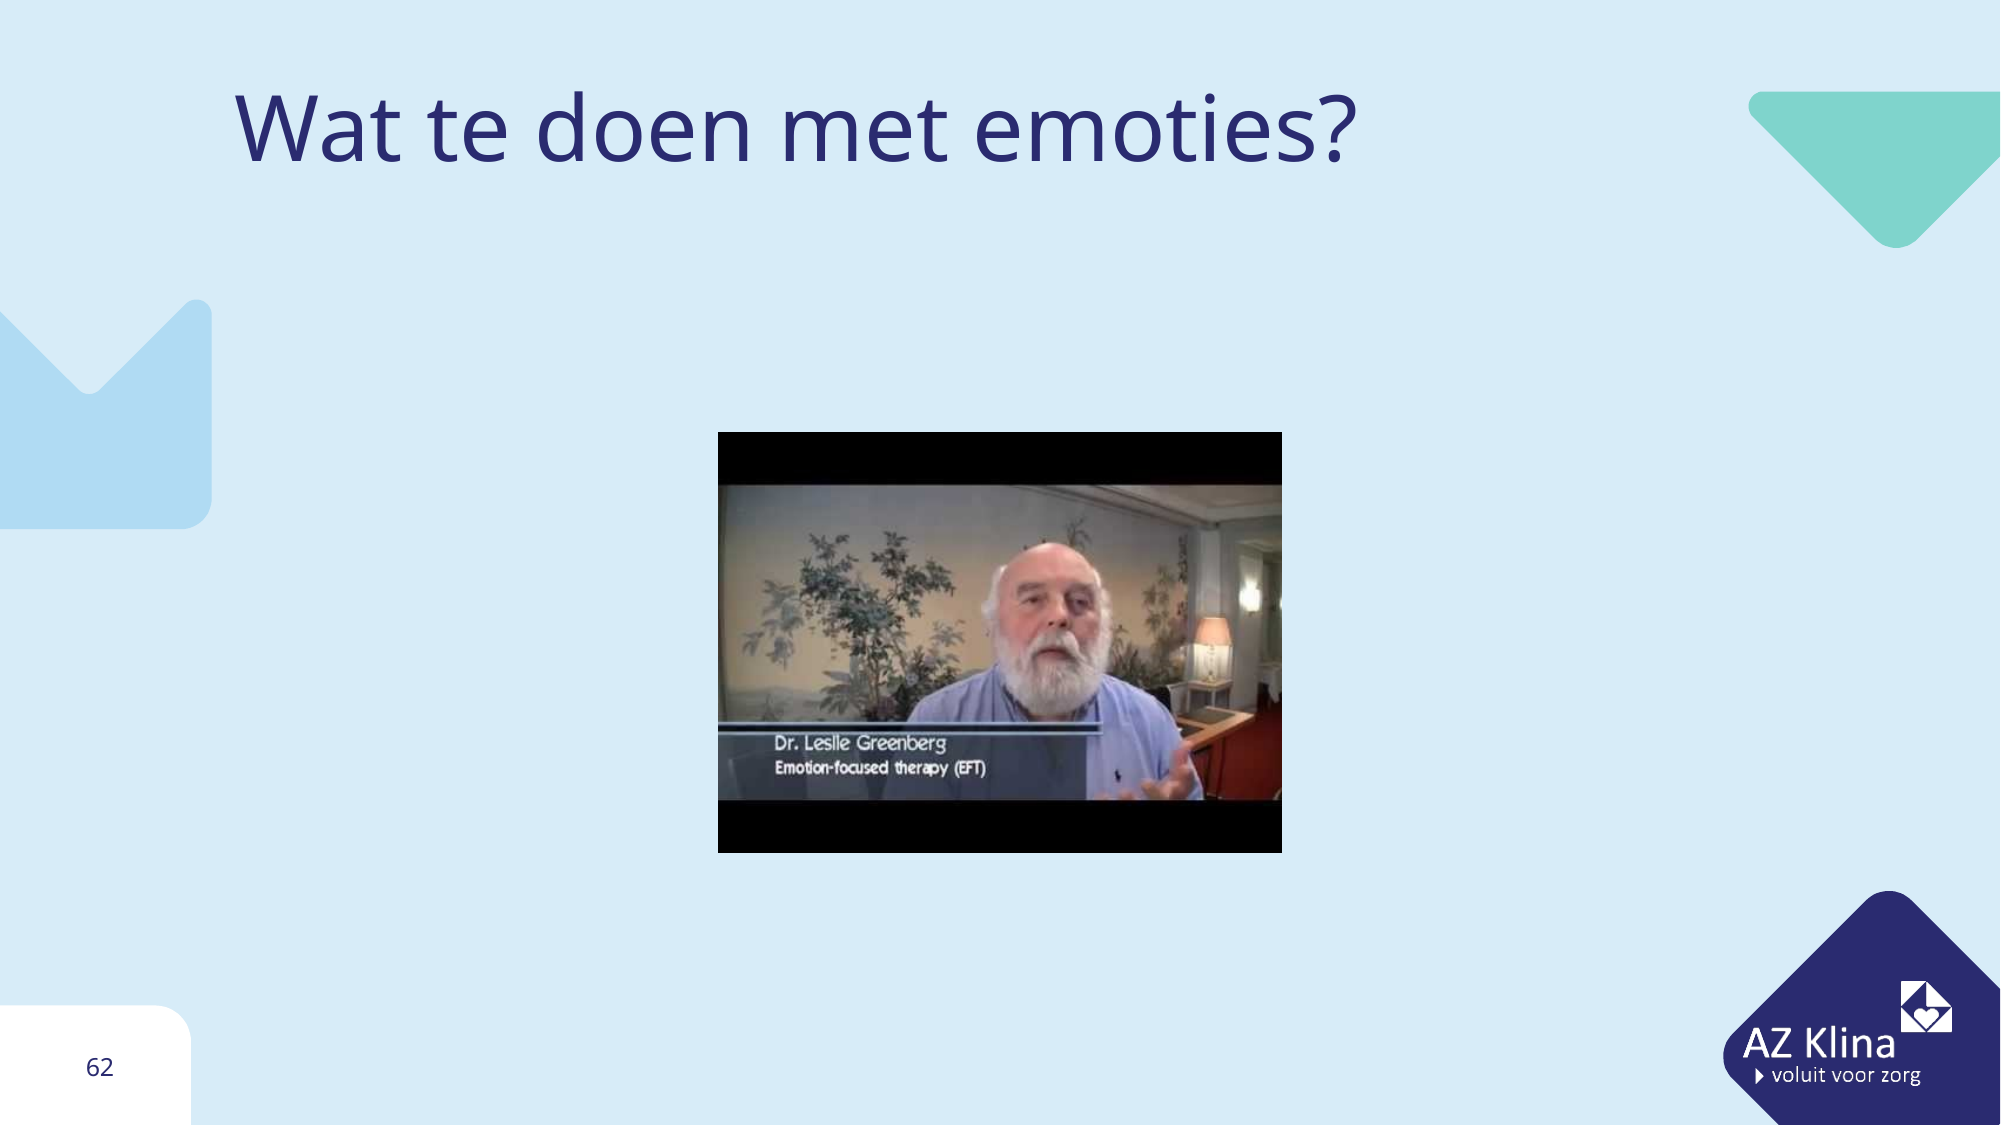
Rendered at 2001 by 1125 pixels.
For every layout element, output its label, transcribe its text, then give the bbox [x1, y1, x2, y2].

slide_number 62 [31, 1048, 169, 1090]
title Wat te doen met emoties? [234, 91, 1768, 278]
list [717, 431, 1283, 854]
picture [1743, 981, 1952, 1086]
